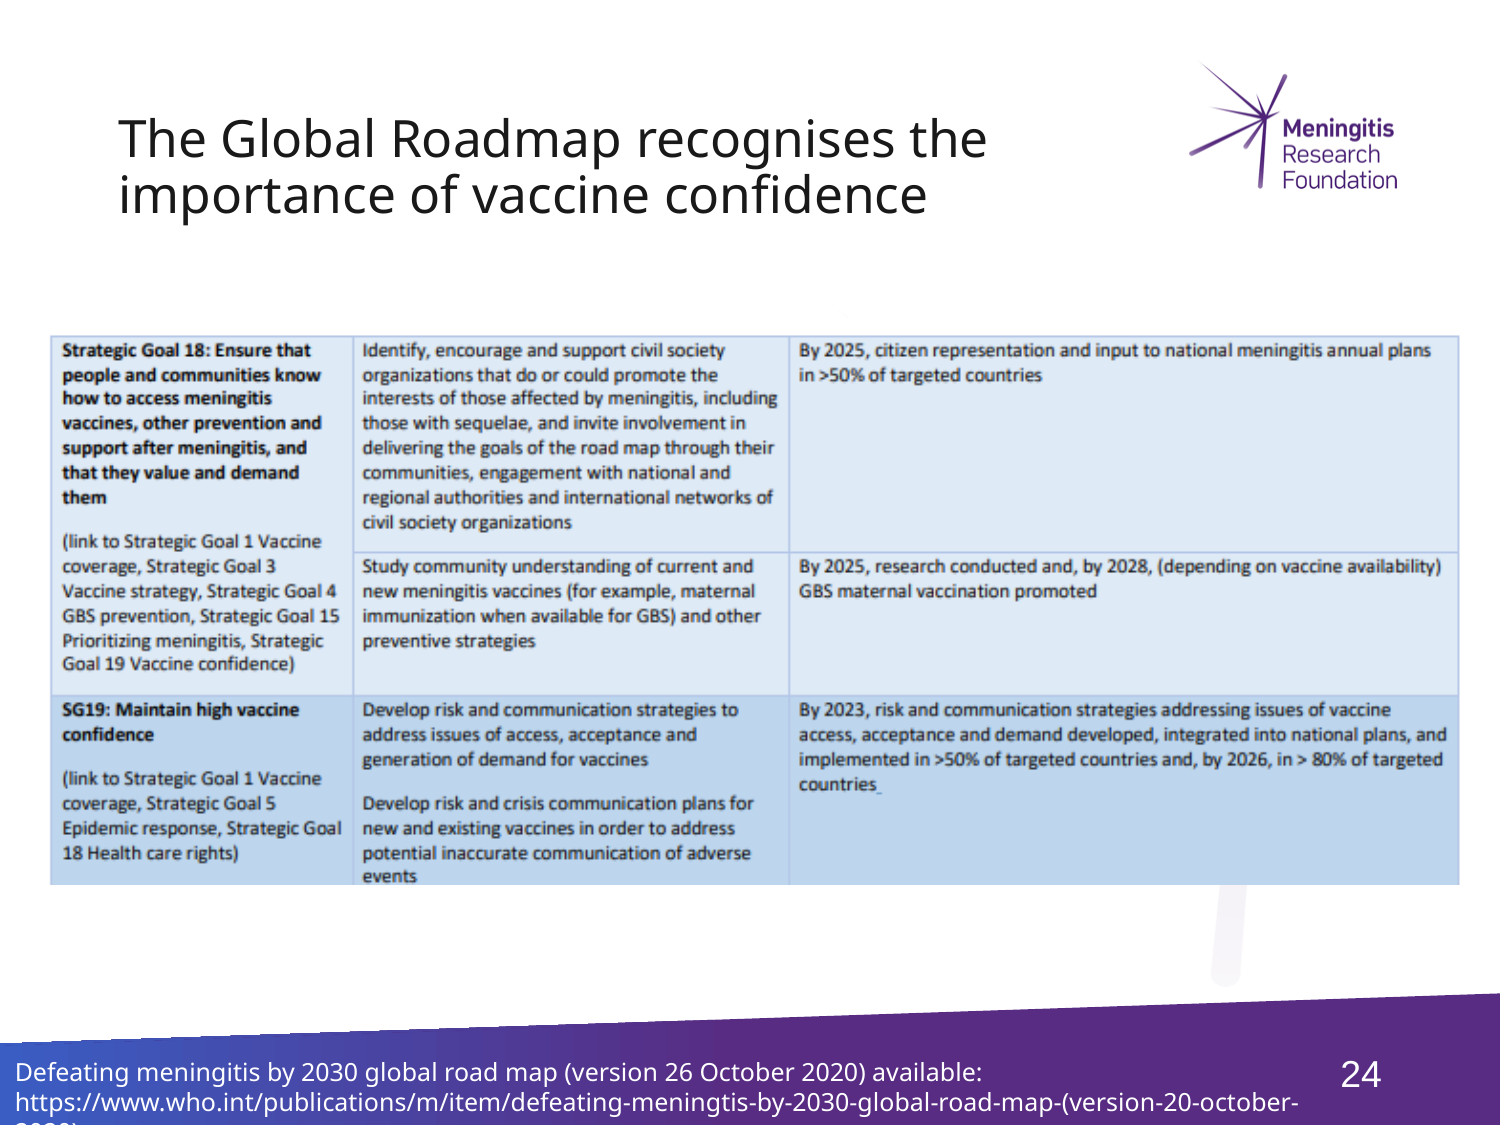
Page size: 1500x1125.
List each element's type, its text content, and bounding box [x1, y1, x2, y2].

title The Global Roadmap recognises the importance of vaccine confidence [103, 59, 1286, 278]
picture [1286, 59, 1397, 189]
slide_number 24 [1059, 1042, 1397, 1103]
text_box Defeating meningitis by 2030 global road map (version 26 October 2020) available: https://www.who.int/publications/m/item/defeating-meningtis-by-2030-global-road-map-(version-20-october-2020) [0, 1049, 1326, 1125]
picture [27, 318, 1473, 885]
